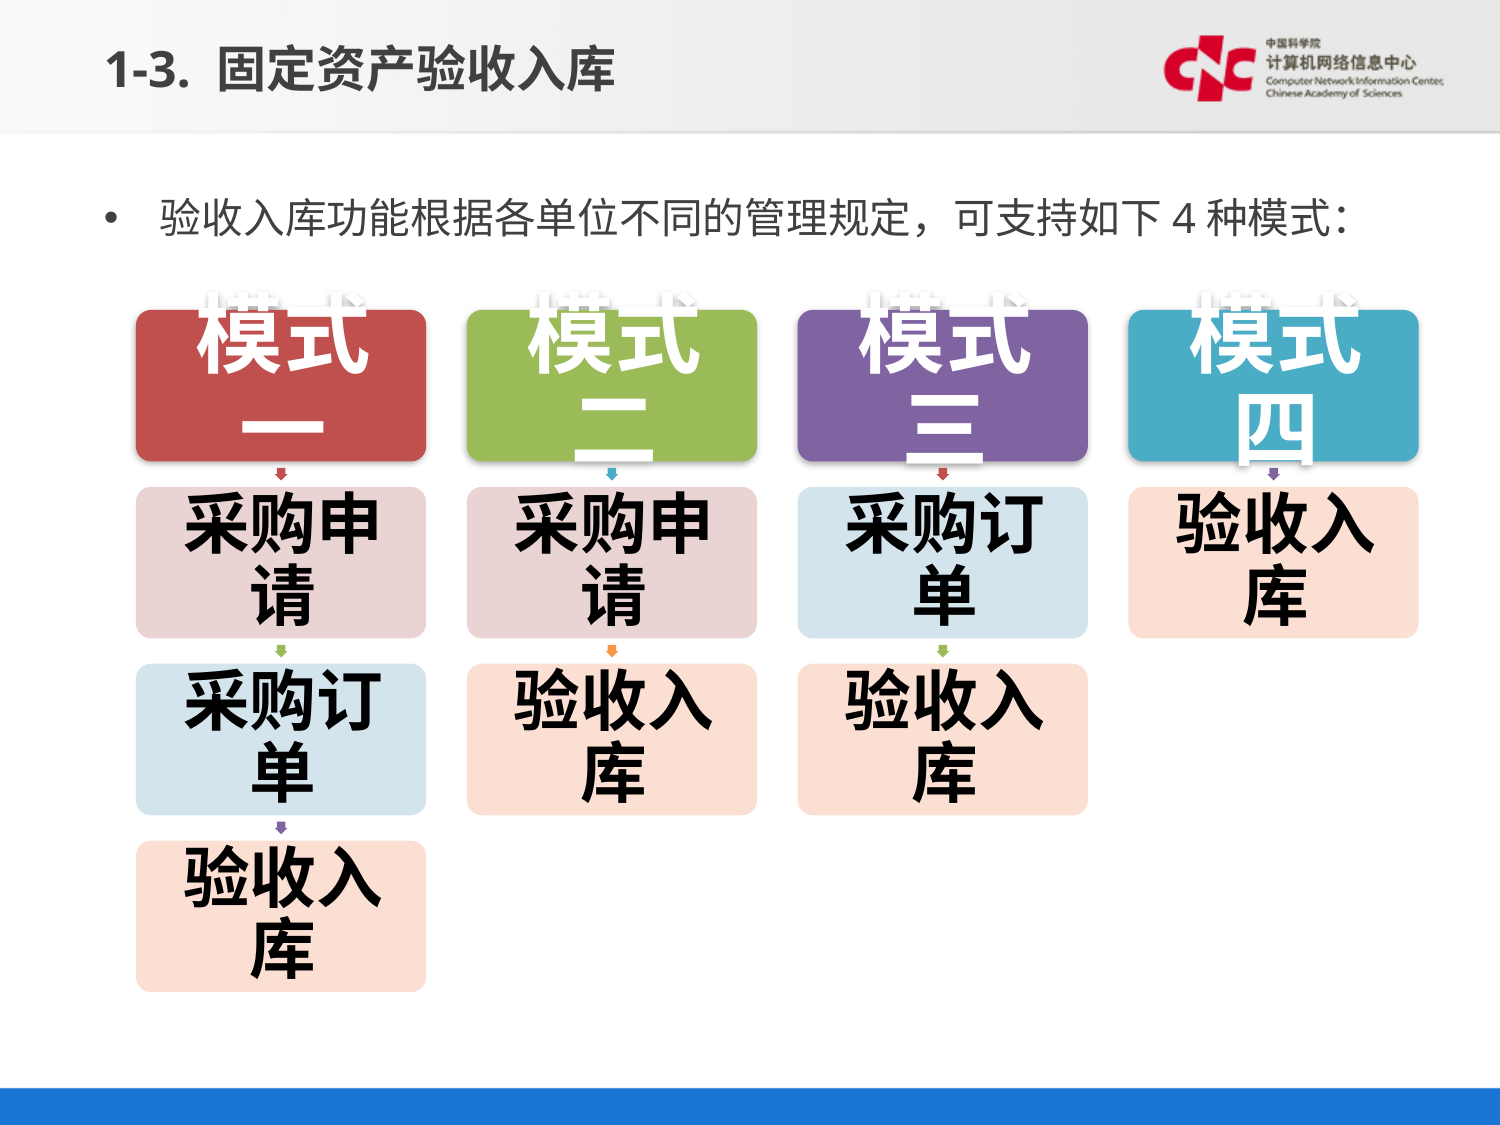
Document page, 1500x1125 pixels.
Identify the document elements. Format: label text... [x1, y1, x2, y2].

title 1-3. 固定资产验收入库 [88, 17, 1423, 118]
list 验收入库功能根据各单位不同的管理规定，可支持如下4种模式： [88, 184, 1439, 315]
picture [0, 0, 1500, 1125]
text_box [135, 255, 1420, 1047]
